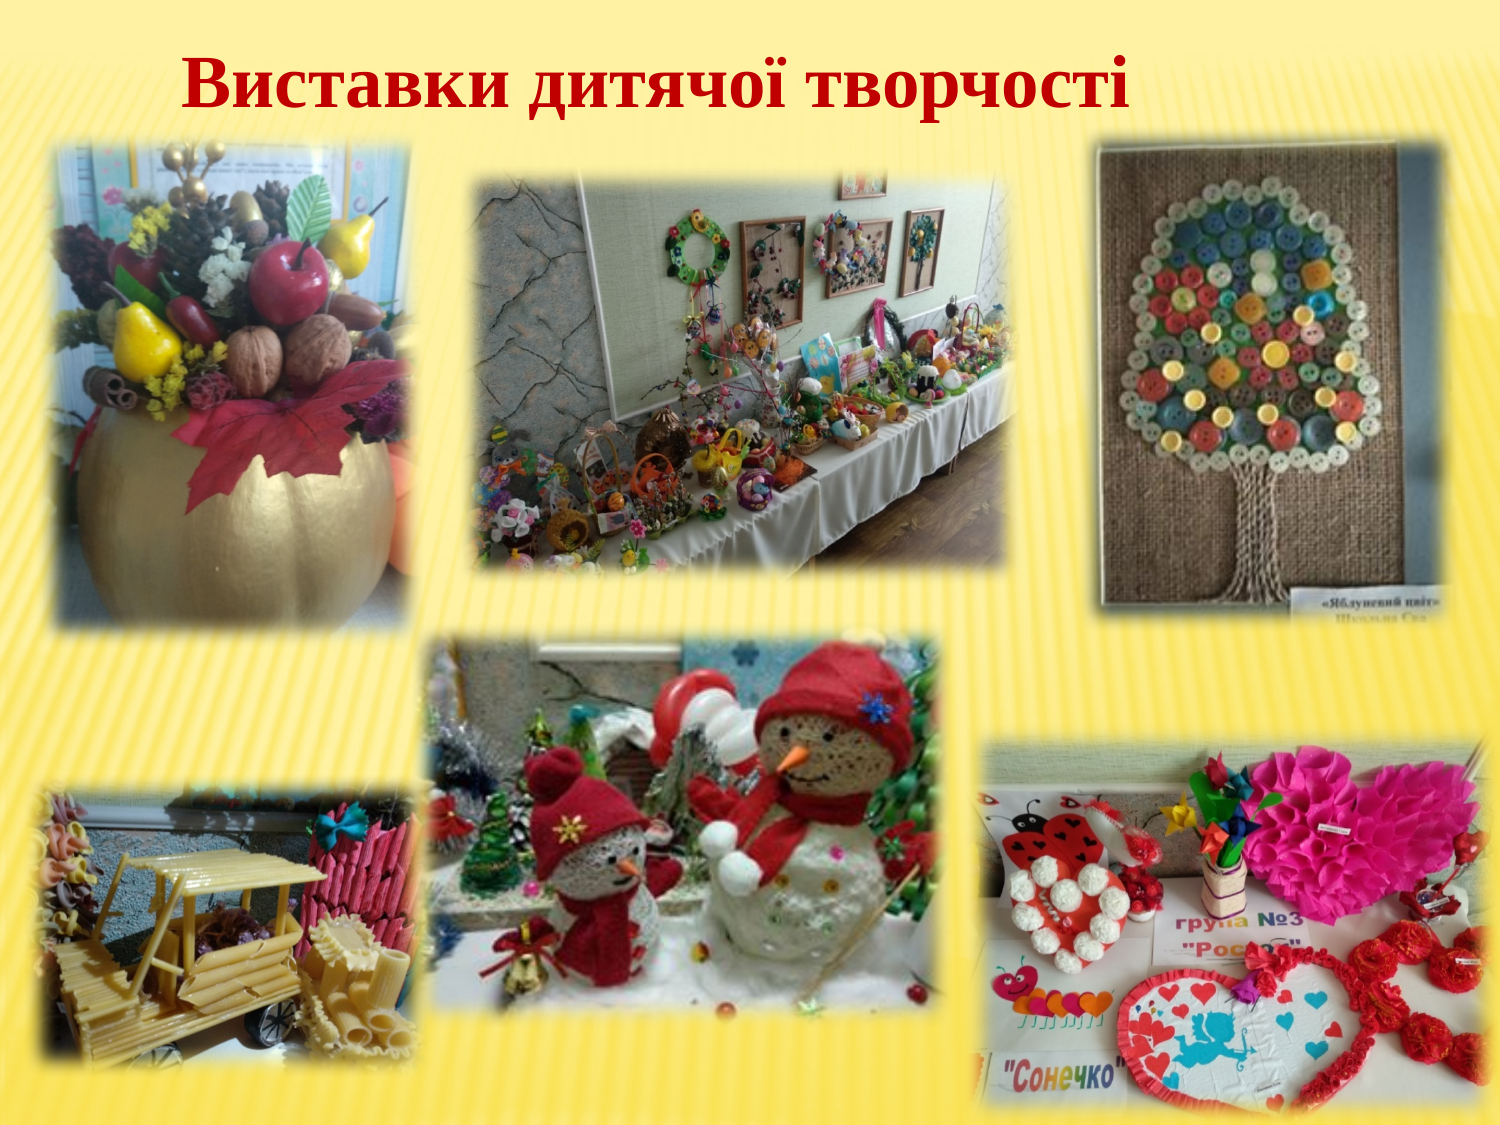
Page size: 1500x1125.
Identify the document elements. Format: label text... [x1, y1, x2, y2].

picture [456, 163, 1023, 587]
picture [23, 128, 953, 1079]
picture [1077, 124, 1460, 634]
picture [964, 723, 1500, 1125]
text_box Виставки дитячої творчості [124, 24, 1188, 130]
